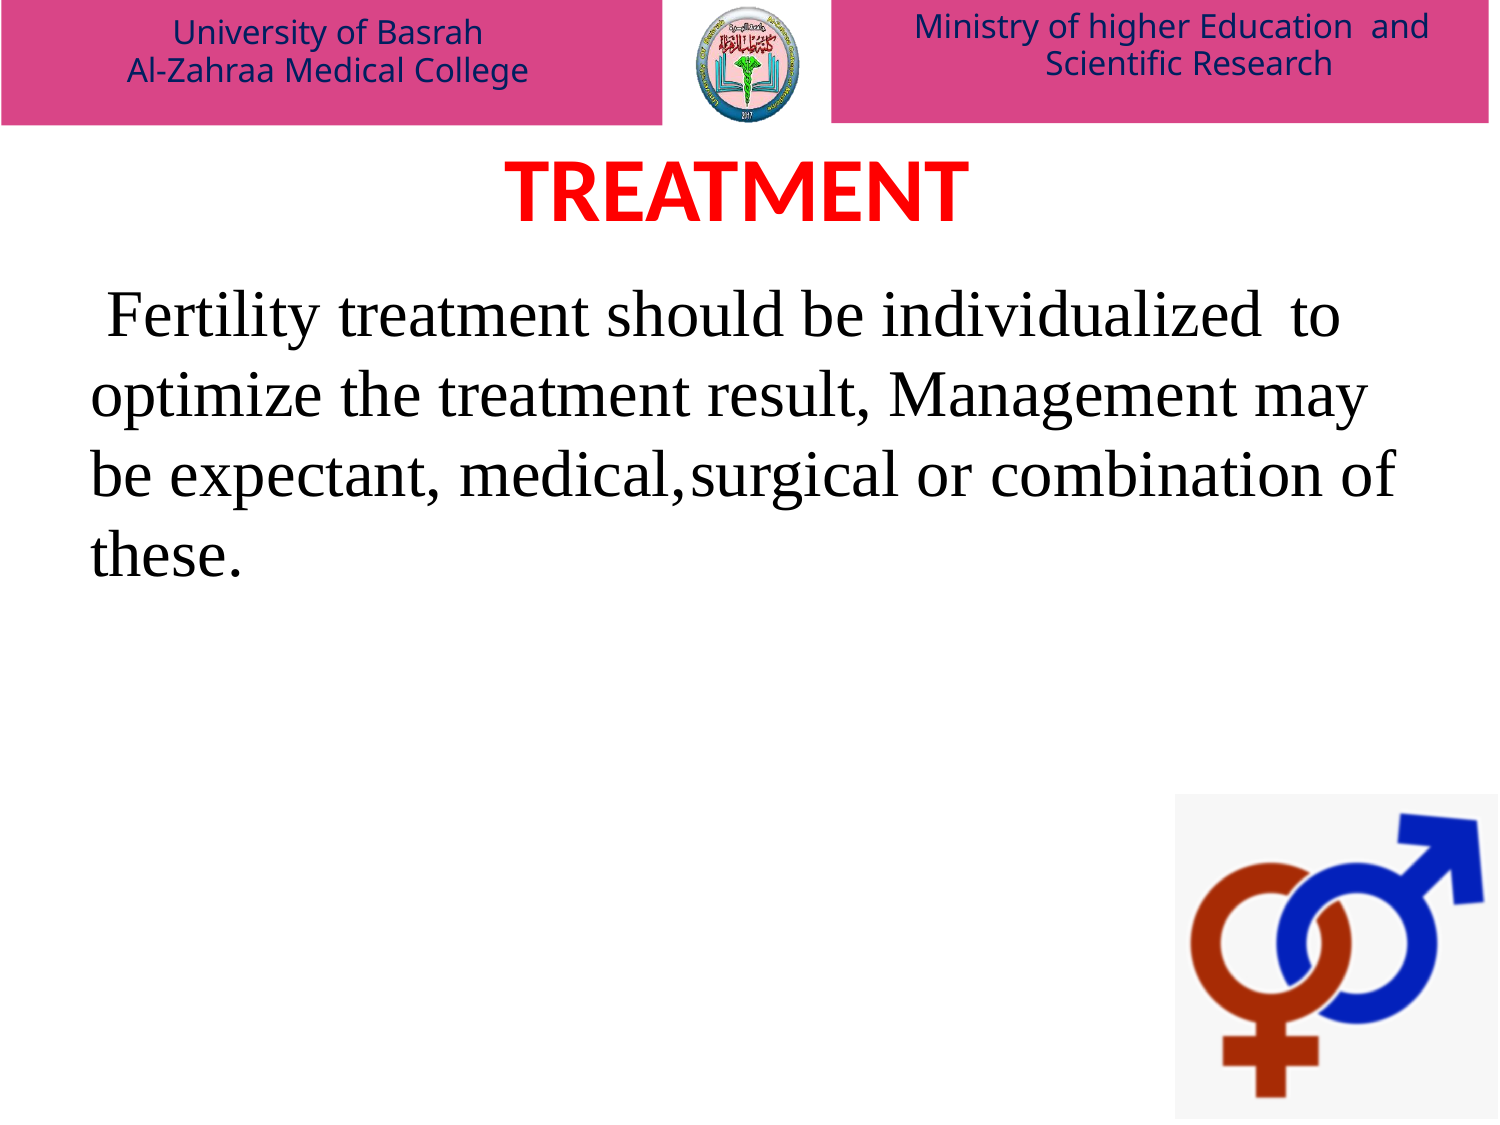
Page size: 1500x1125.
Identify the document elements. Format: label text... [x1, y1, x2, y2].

text_box [695, 6, 800, 123]
title TREATMENT [72, 91, 1423, 279]
text_box Ministry of higher Education and Scientific Research [874, 2, 1468, 82]
picture [1174, 794, 1498, 1119]
list Fertility treatment should be individualized to optimize the treatment result, Management may be expectant, medical, surgical or combination of these. [75, 262, 1425, 1005]
text_box University of Basrah Al-Zahraa Medical College [101, 10, 555, 90]
text_box [1, 0, 663, 126]
text_box [831, 0, 1489, 124]
